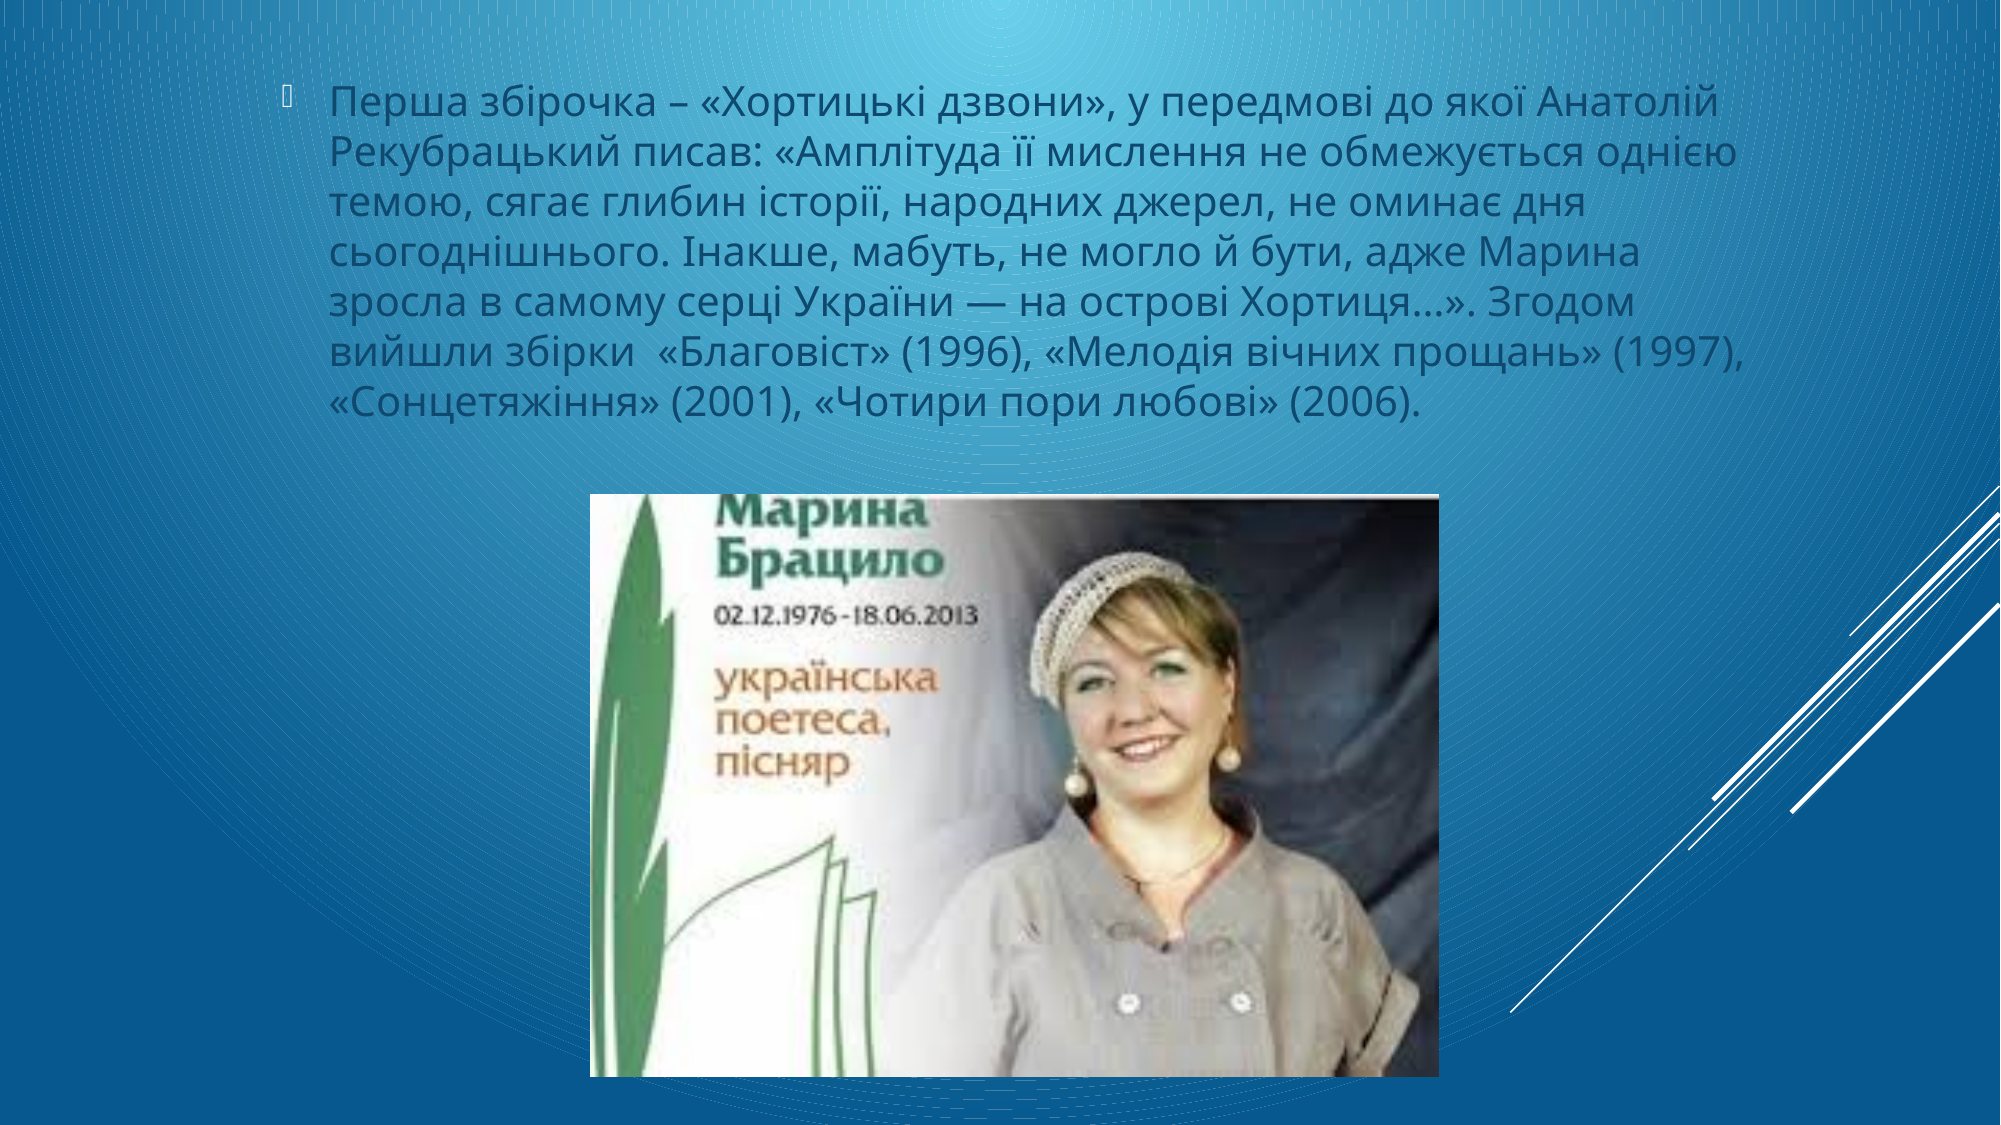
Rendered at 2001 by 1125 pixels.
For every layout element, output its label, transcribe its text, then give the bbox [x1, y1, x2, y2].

picture [589, 494, 1439, 1078]
list Перша збірочка – «Хортицькі дзвони», у передмові до якої Анатолій Рекубрацький писав: «Амплітуда її мислення не обмежується однією темою, сягає глибин історії, народних джерел, не оминає дня сьогоднішнього. Інакше, мабуть, не могло й бути, адже Марина зросла в самому серці України — на острові Хортиця…». Згодом вийшли збірки «Благовіст» (1996), «Мелодія вічних прощань» (1997), «Сонцетяжіння» (2001), «Чотири пори любові» (2006). [266, 20, 1762, 480]
